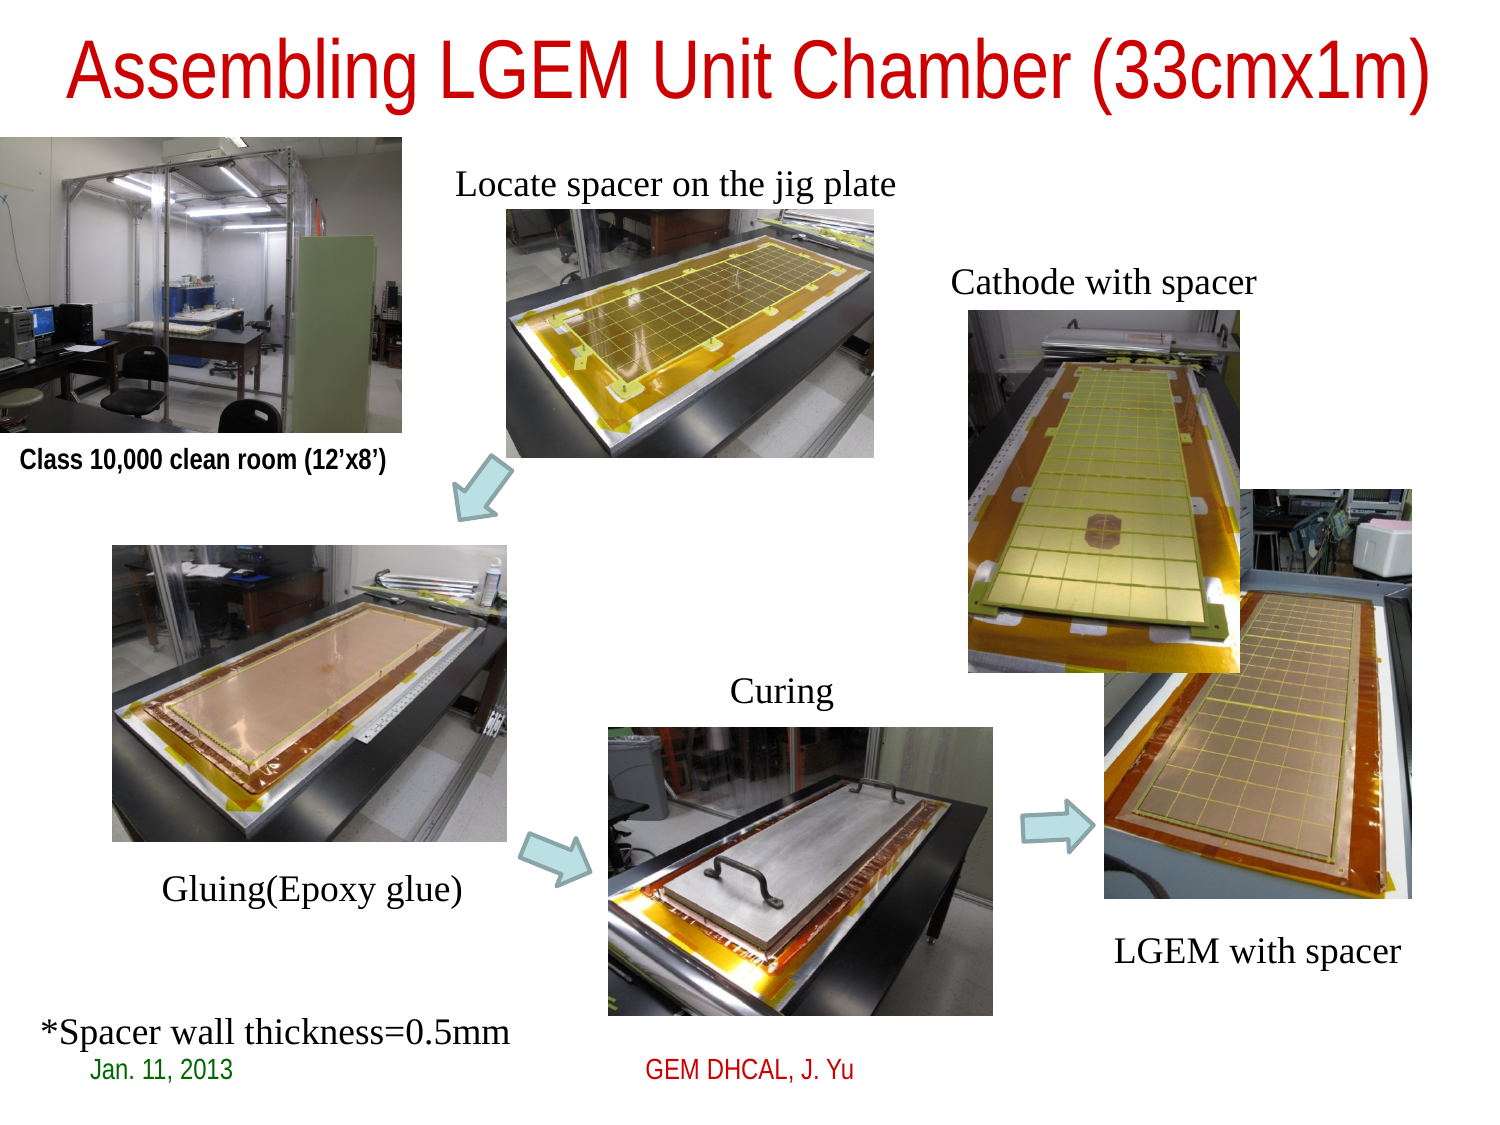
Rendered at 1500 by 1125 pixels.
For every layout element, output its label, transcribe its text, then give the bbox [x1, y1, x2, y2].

text_box *Spacer wall thickness=0.5mm [25, 999, 527, 1060]
title Assembling LGEM Unit Chamber (33cmx1m) [12, 11, 1488, 119]
text_box Curing [715, 658, 850, 719]
picture [0, 136, 403, 433]
text_box [452, 453, 515, 523]
text_box Gluing(Epoxy glue) [146, 856, 479, 917]
footer GEM DHCAL, J. Yu [512, 1042, 988, 1103]
picture [968, 310, 1412, 899]
picture [111, 545, 507, 843]
text_box Class 10,000 clean room (12’x8’) [4, 432, 409, 483]
text_box LGEM with spacer [1099, 919, 1417, 979]
picture [505, 209, 874, 458]
text_box [1020, 798, 1096, 855]
picture [608, 727, 993, 1017]
text_box [517, 831, 593, 889]
text_box Locate spacer on the jig plate [440, 151, 913, 212]
text_box Cathode with spacer [935, 250, 1273, 310]
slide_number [74, 1042, 426, 1103]
